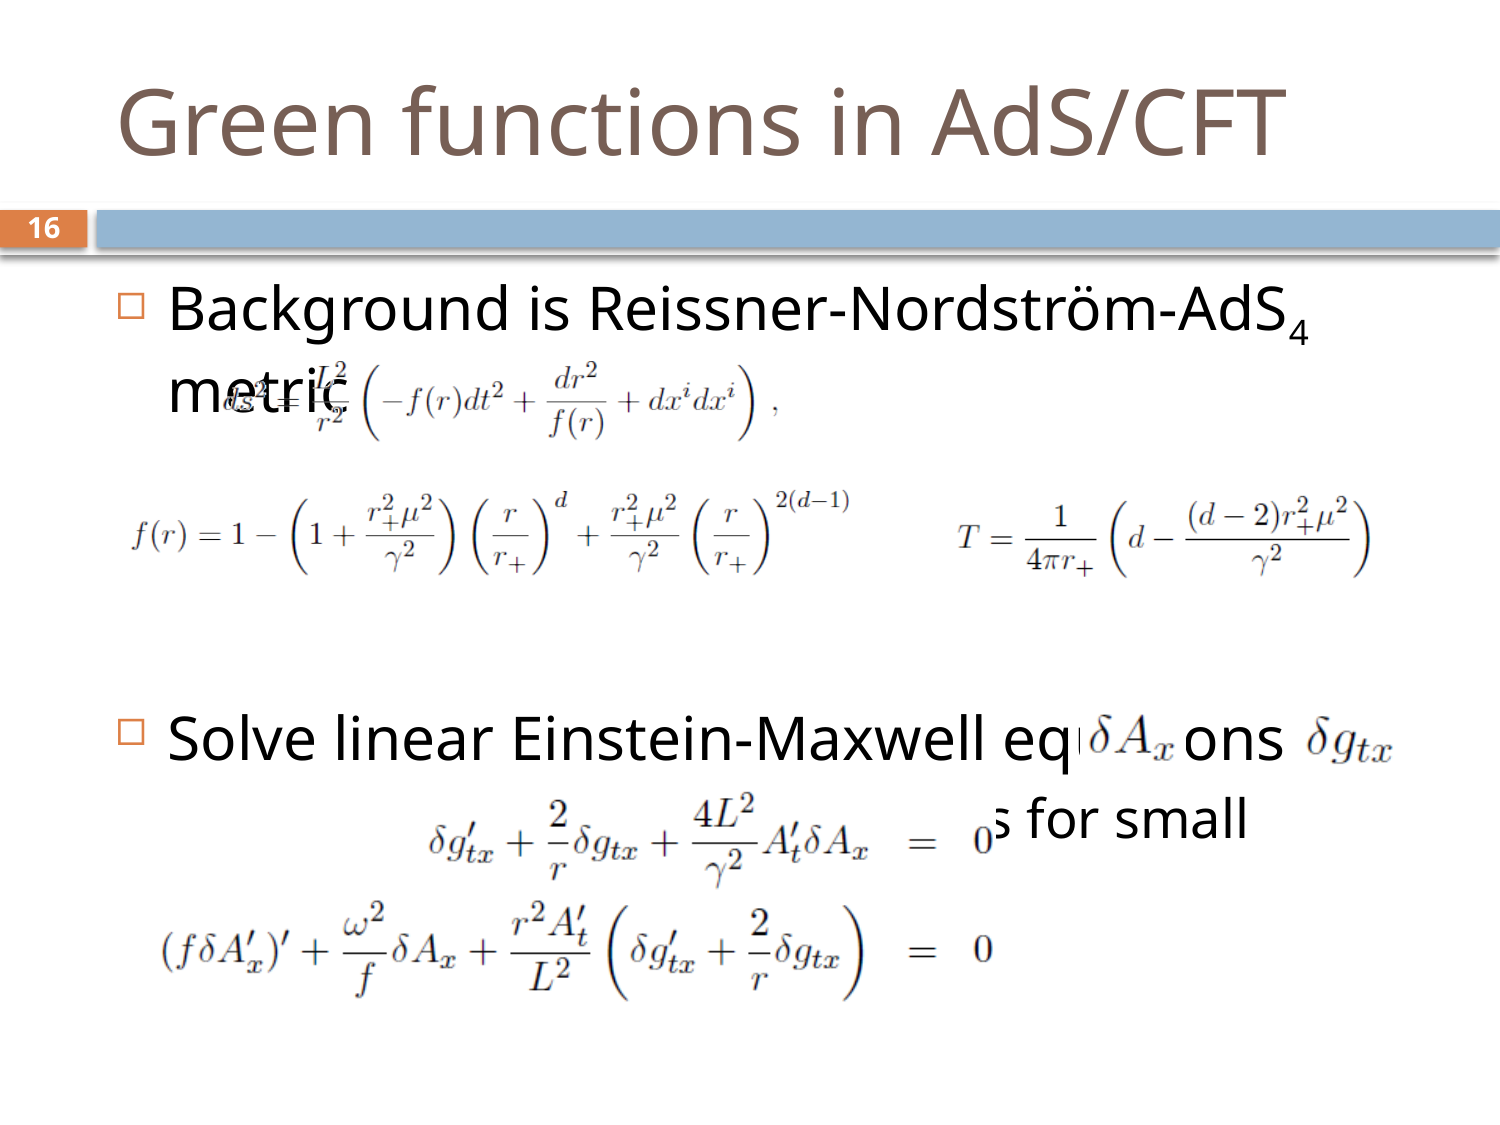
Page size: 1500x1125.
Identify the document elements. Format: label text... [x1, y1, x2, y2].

slide_number 16 [0, 208, 88, 249]
picture [1080, 703, 1186, 772]
picture [88, 361, 853, 587]
list Background is Reissner-Nordström-AdS4 metric Solve linear Einstein-Maxwell equations Subject to boundary conditions for small and [100, 262, 1438, 1000]
picture [950, 491, 1377, 587]
picture [1292, 703, 1402, 772]
title Green functions in AdS/CFT [100, 37, 1438, 200]
picture [135, 786, 996, 1011]
